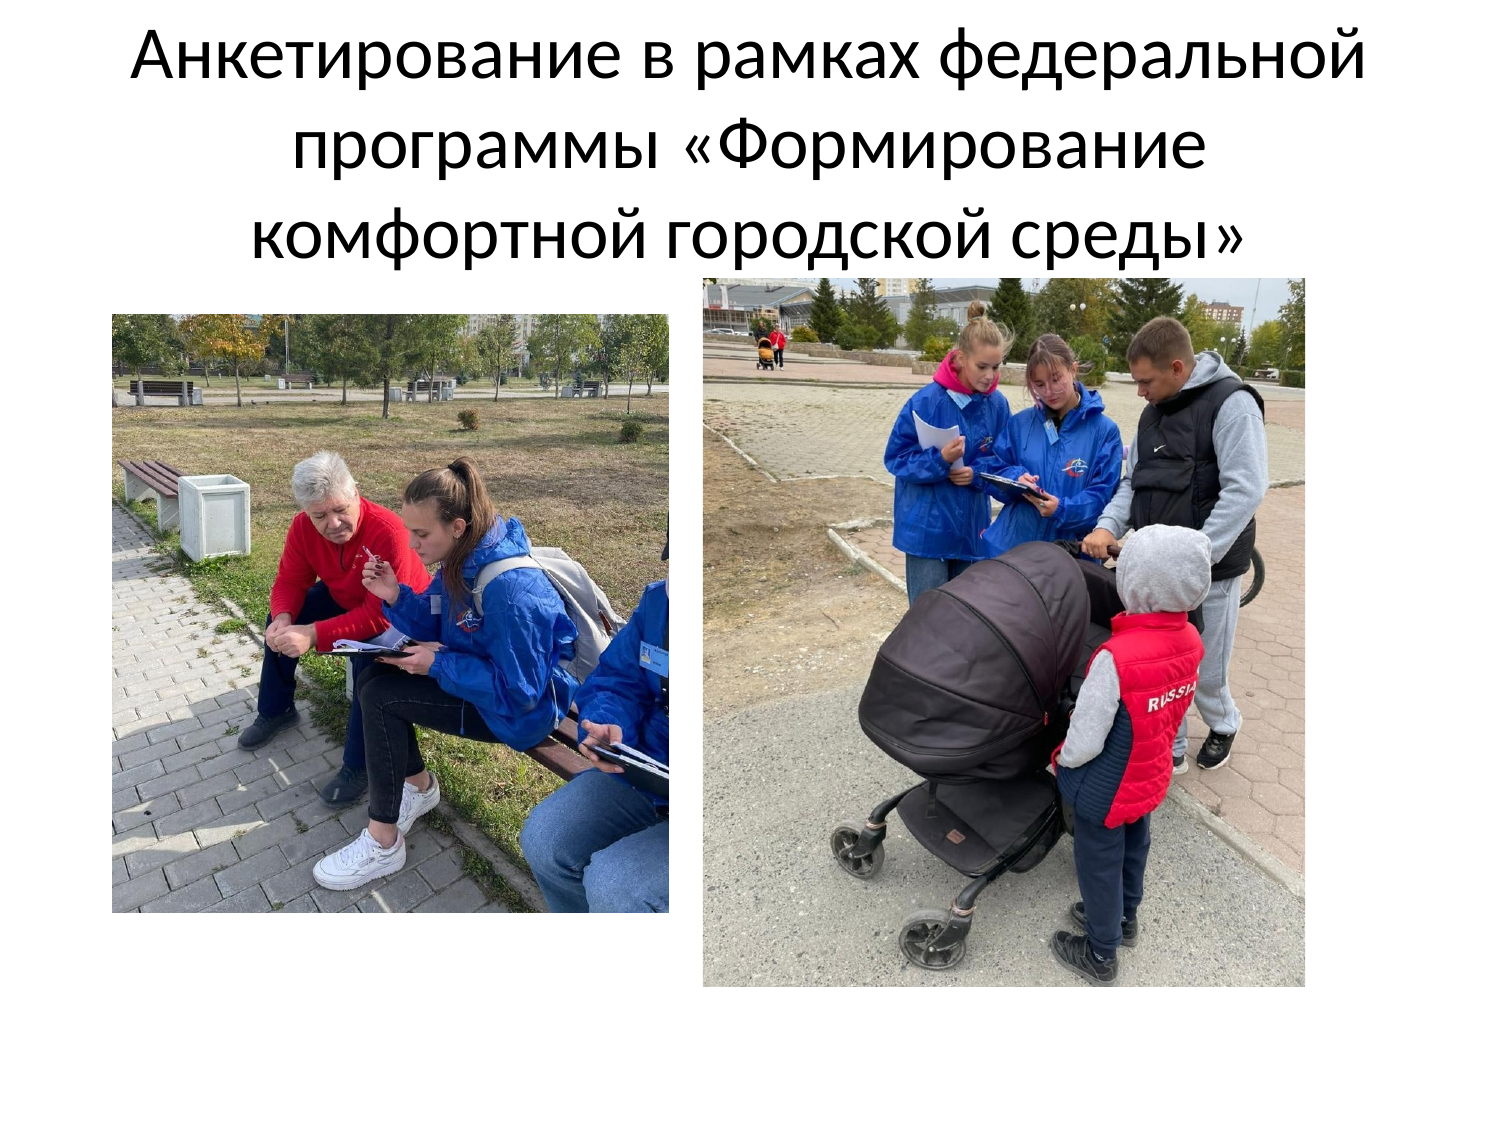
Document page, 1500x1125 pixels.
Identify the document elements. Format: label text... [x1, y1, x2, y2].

title Анкетирование в рамках федеральной программы «Формирование комфортной городской среды» [75, 45, 1425, 233]
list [111, 314, 670, 913]
picture [702, 278, 1306, 987]
